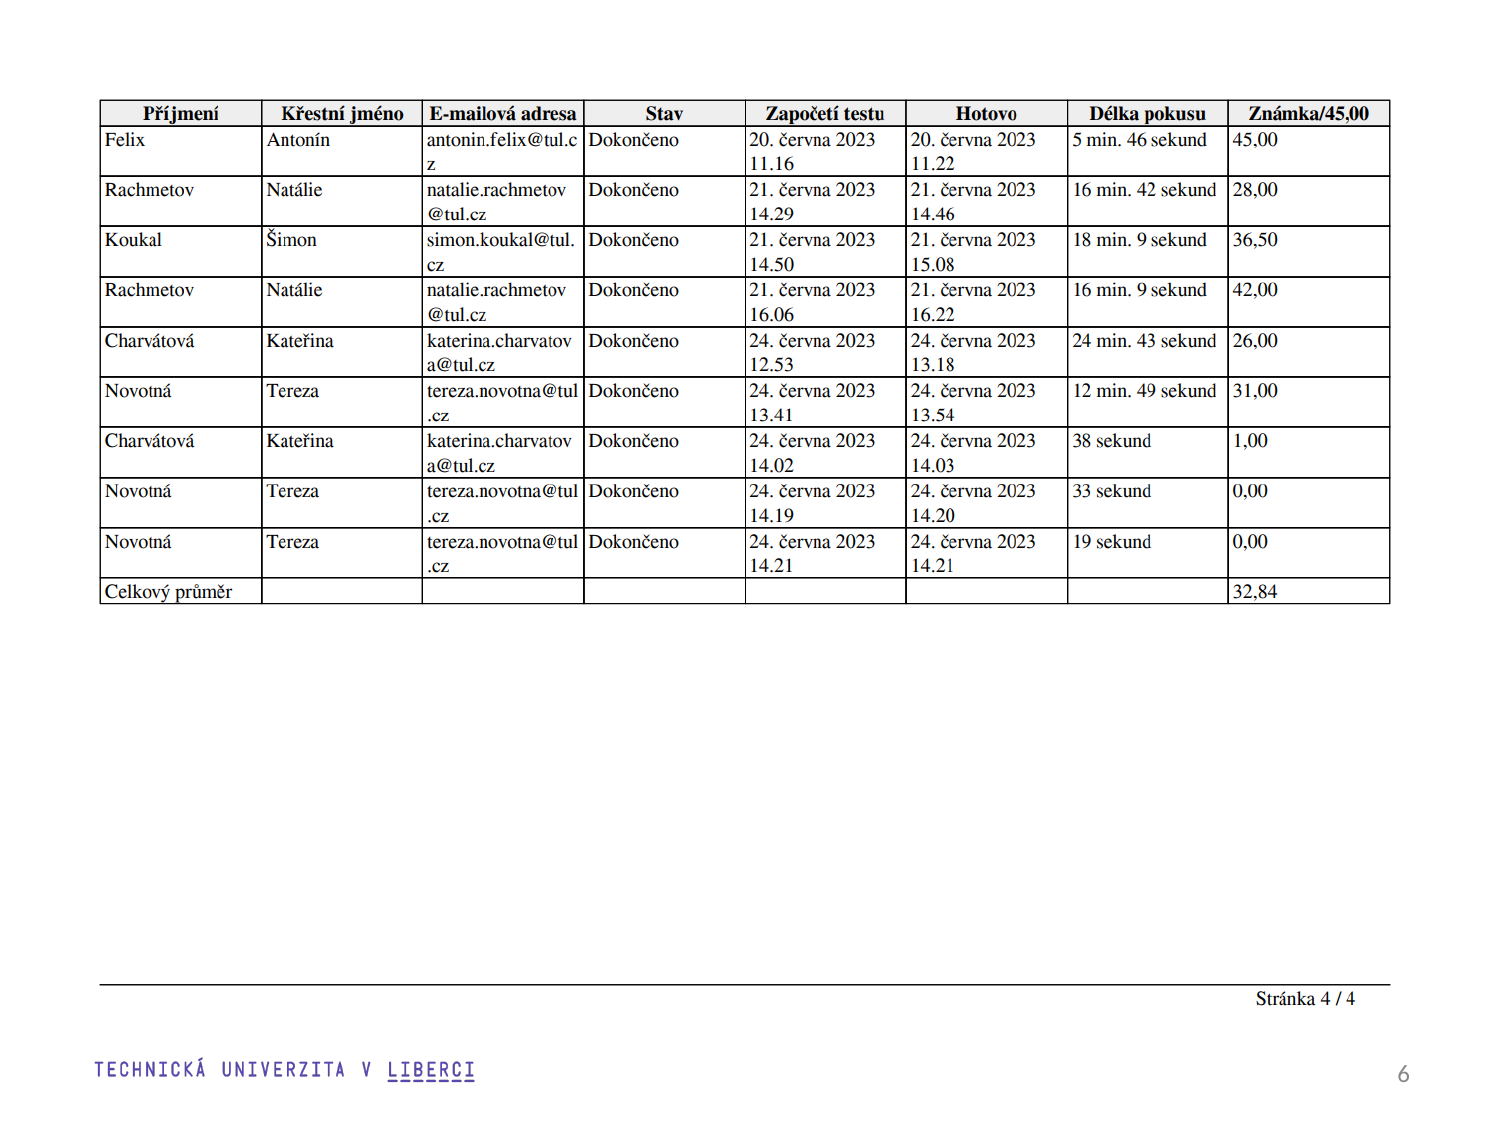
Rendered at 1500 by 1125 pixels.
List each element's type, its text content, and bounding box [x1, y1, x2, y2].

picture [94, 1056, 488, 1091]
slide_number 6 [1074, 1042, 1425, 1103]
picture [85, 80, 1415, 1023]
